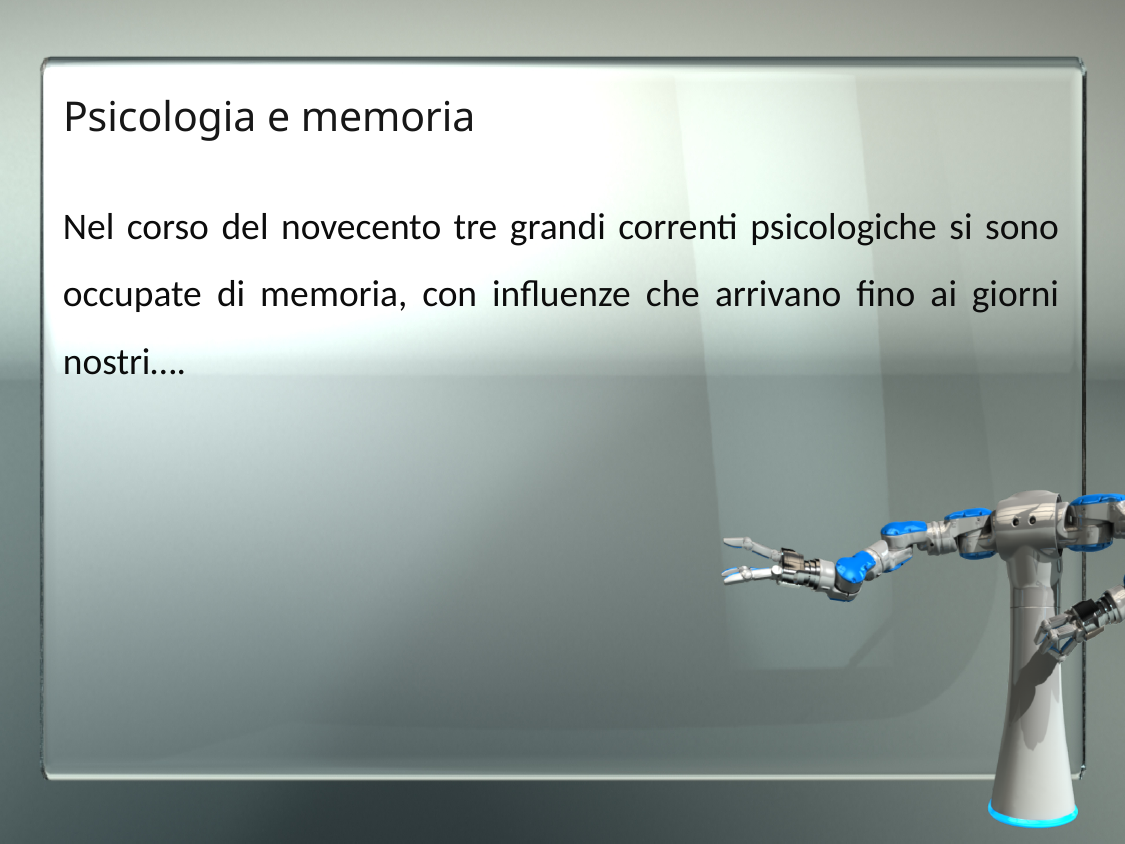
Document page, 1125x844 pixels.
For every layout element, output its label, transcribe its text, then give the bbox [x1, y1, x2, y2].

title Psicologia e memoria [48, 82, 855, 147]
text_box Nel corso del novecento tre grandi correnti psicologiche si sono occupate di memoria, con influenze che arrivano fino ai giorni nostri…. [48, 171, 1075, 660]
picture [0, 0, 1125, 844]
